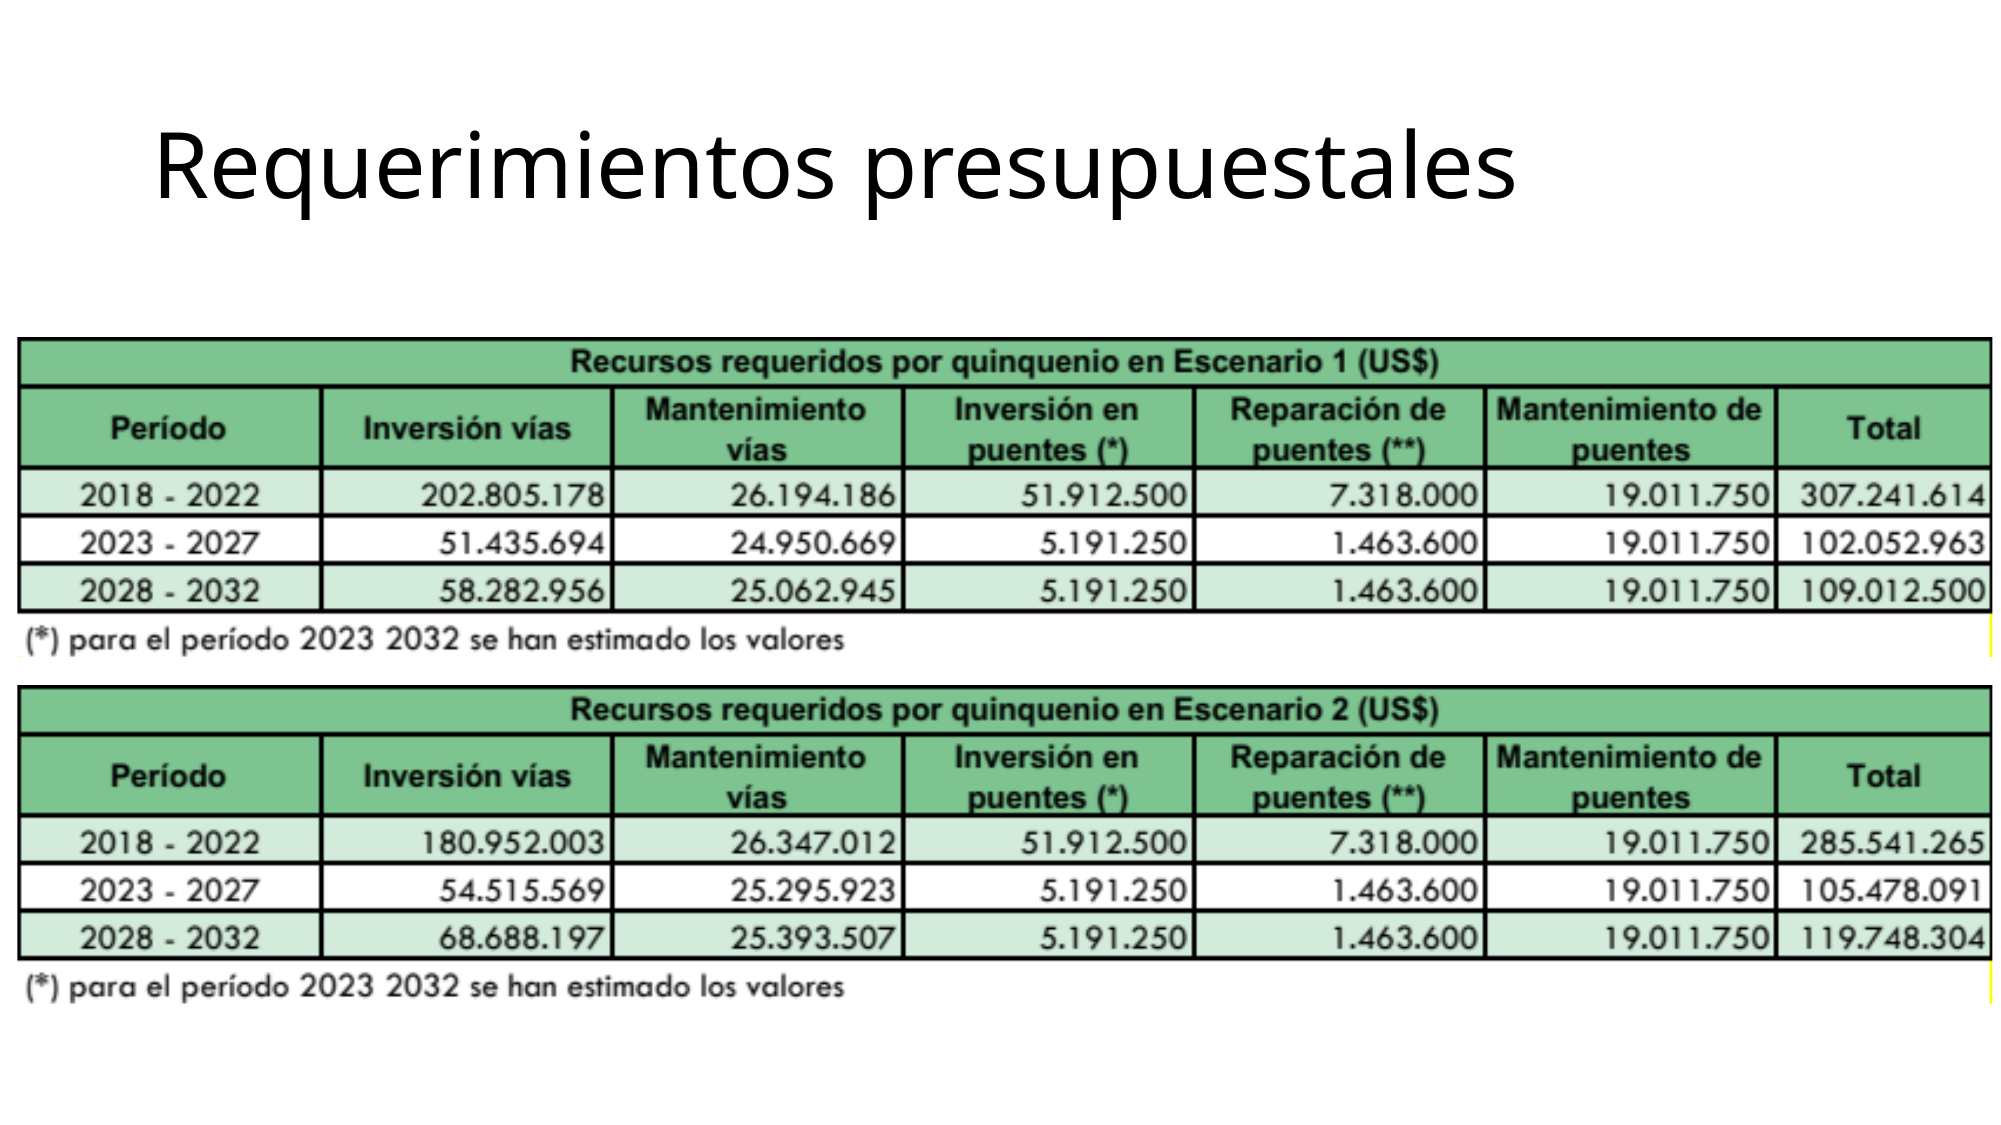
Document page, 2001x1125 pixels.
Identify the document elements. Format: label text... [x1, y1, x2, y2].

picture [17, 685, 1993, 1004]
picture [17, 337, 1993, 657]
title Requerimientos presupuestales [137, 59, 1863, 278]
